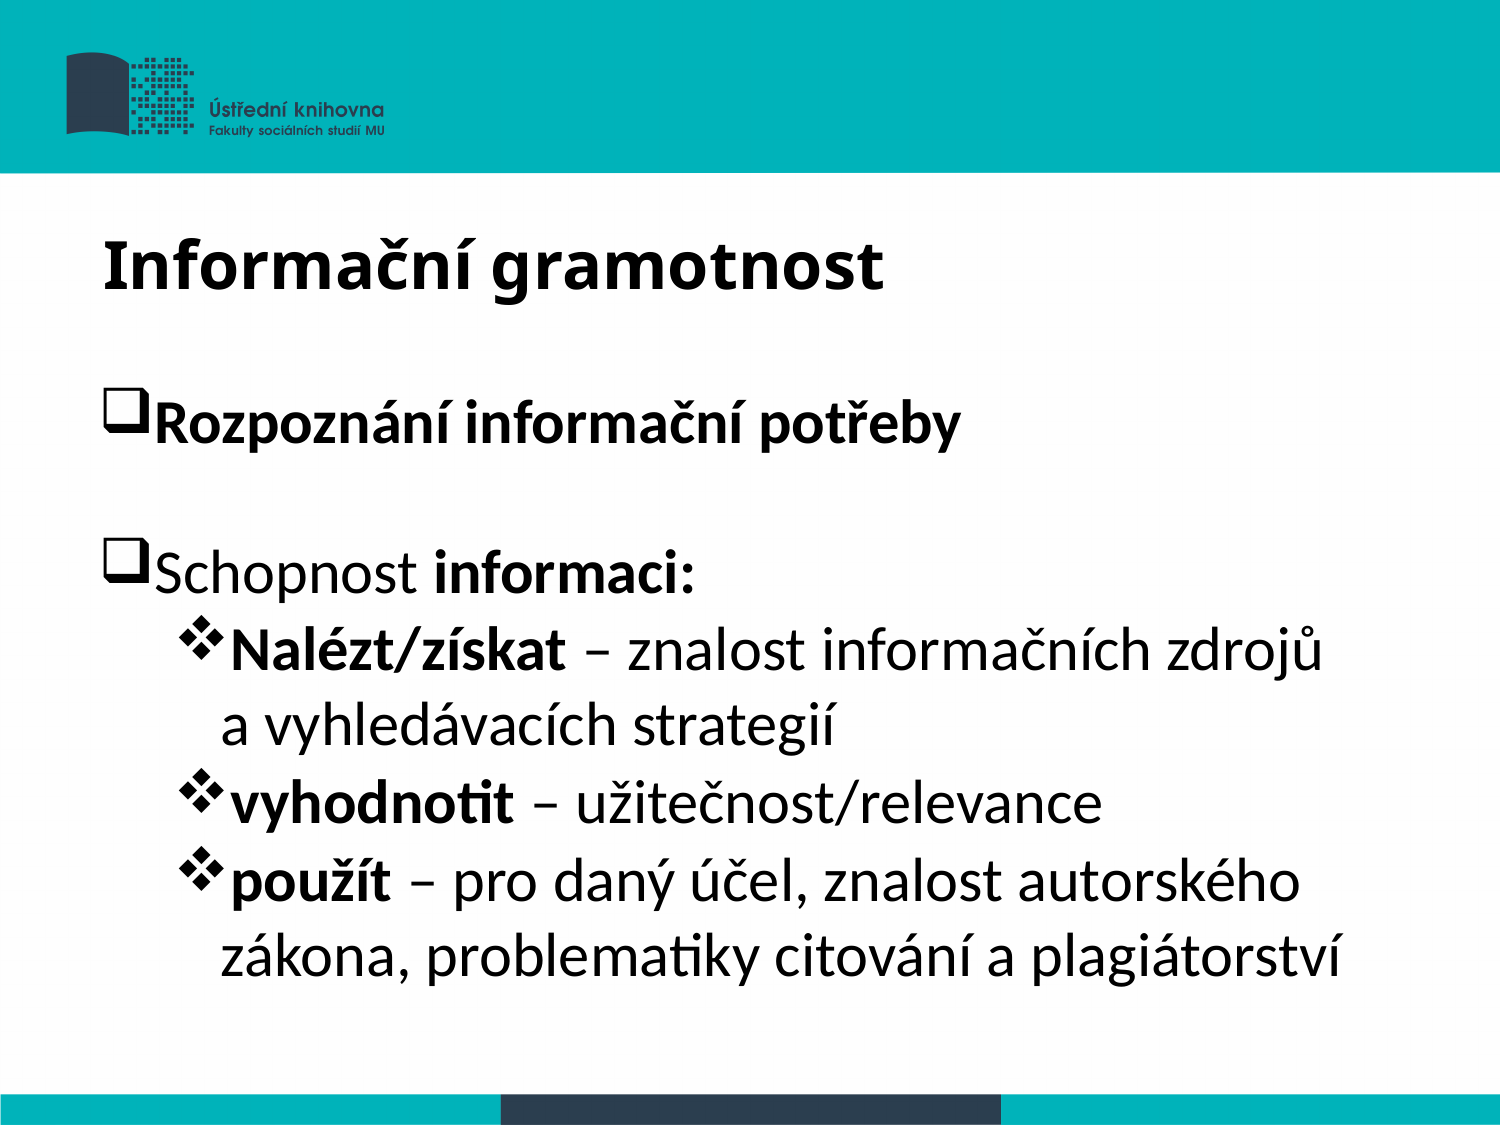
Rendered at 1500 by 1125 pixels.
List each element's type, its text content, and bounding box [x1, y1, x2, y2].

text_box Rozpoznání informační potřeby Schopnost informaci: Nalézt/získat – znalost informačních zdrojů a vyhledávacích strategií vyhodnotit – užitečnost/relevance použít – pro daný účel, znalost autorského zákona, problematiky citování a plagiátorství [83, 373, 1384, 996]
text_box [64, 201, 1471, 306]
text_box Informační gramotnost [88, 215, 1306, 311]
picture [0, 0, 1500, 1125]
